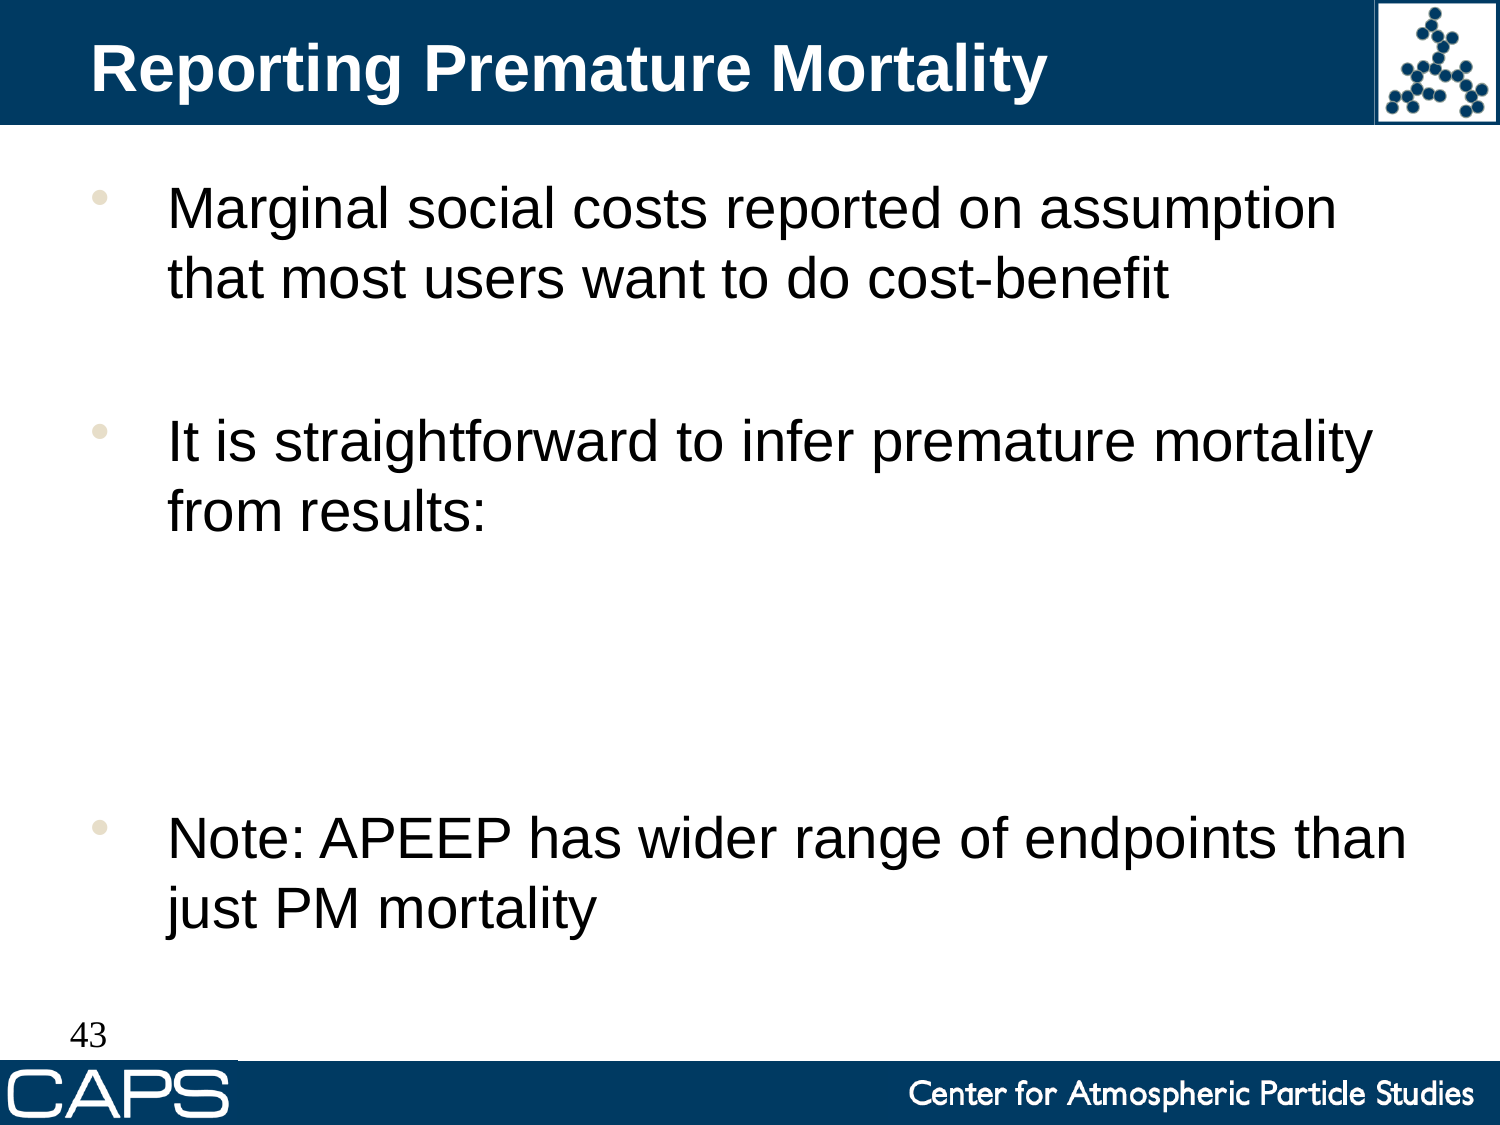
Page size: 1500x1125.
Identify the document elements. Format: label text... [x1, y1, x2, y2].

picture [0, 1060, 238, 1125]
picture [1374, 0, 1500, 125]
title Reporting Premature Mortality [75, 12, 1425, 113]
picture [888, 1061, 1500, 1125]
